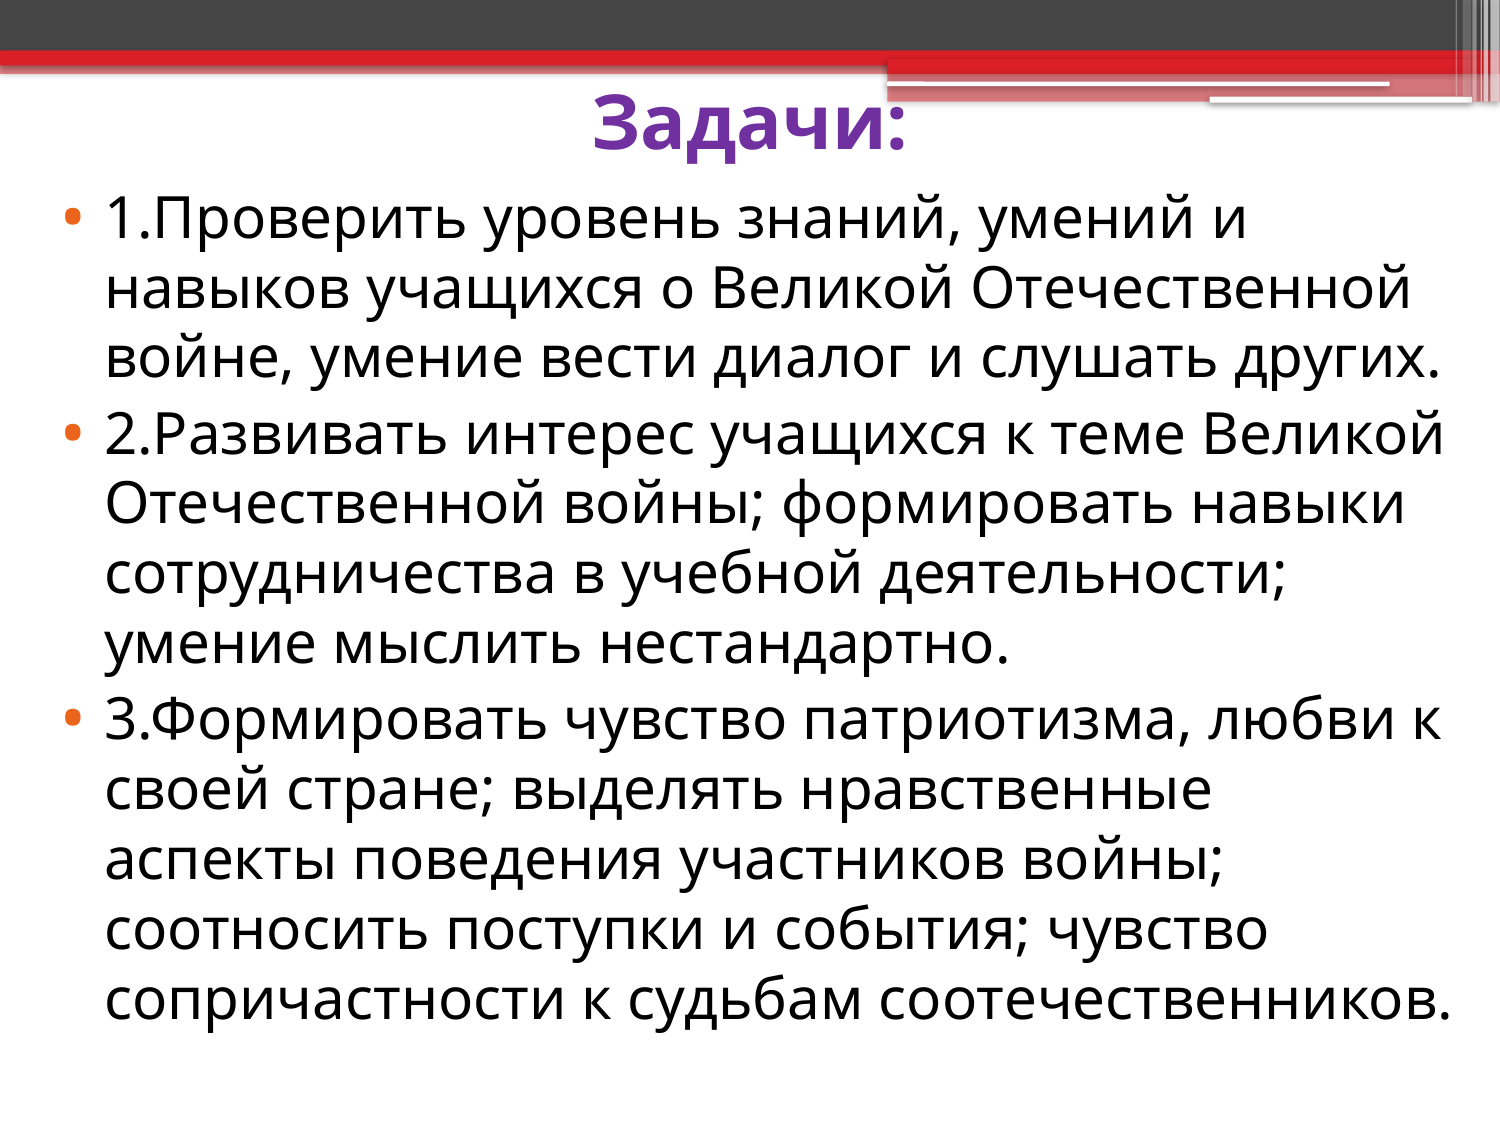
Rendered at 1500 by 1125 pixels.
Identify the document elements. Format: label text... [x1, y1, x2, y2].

list 1.Проверить уровень знаний, умений и навыков учащихся о Великой Отечественной войне, умение вести диалог и слушать других. 2.Развивать интерес учащихся к теме Великой Отечественной войны; формировать навыки сотрудничества в учебной деятельности; умение мыслить нестандартно. 3.Формировать чувство патриотизма, любви к своей стране; выделять нравственные аспекты поведения участников войны; соотносить поступки и события; чувство сопричастности к судьбам соотечественников. [29, 172, 1471, 1106]
title Задачи: [75, 66, 1425, 172]
